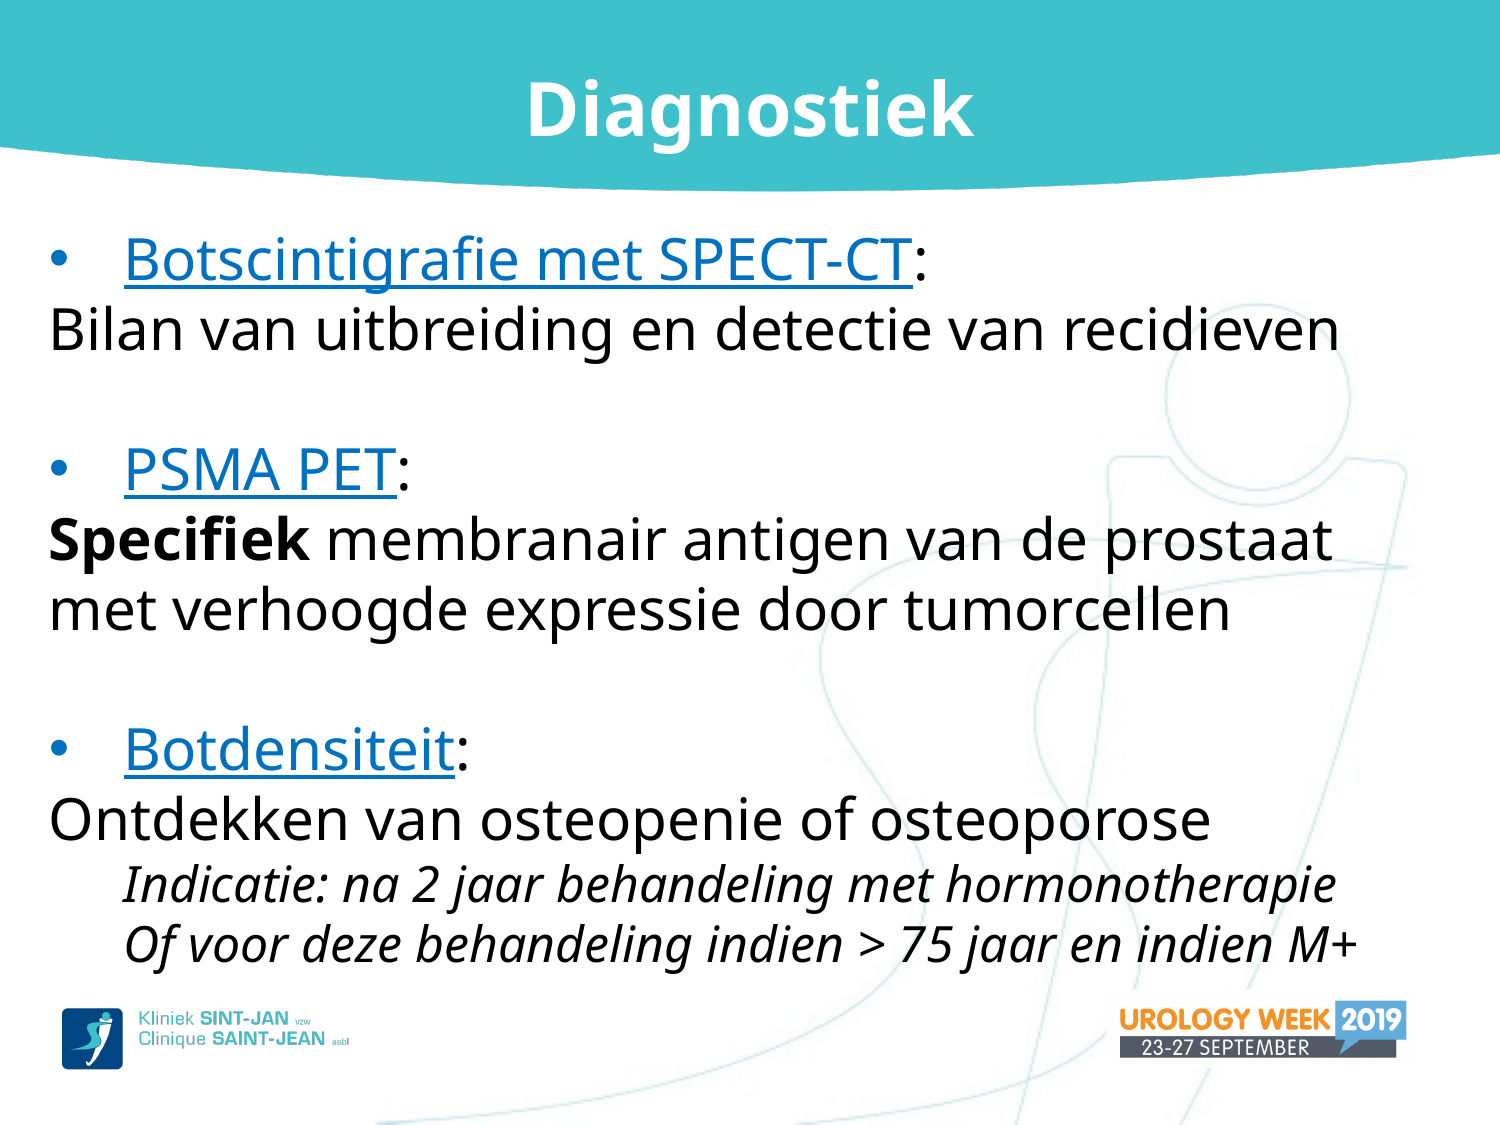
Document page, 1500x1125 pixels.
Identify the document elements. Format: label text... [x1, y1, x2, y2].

text_box Botscintigrafie met SPECT-CT: Bilan van uitbreiding en detectie van recidieven PSMA PET: Specifiek membranair antigen van de prostaat met verhoogde expressie door tumorcellen Botdensiteit: Ontdekken van osteopenie of osteoporose Indicatie: na 2 jaar behandeling met hormonotherapie Of voor deze behandeling indien > 75 jaar en indien M+ [34, 214, 1387, 980]
title Diagnostiek [75, 37, 1425, 188]
picture [359, 265, 1437, 1125]
